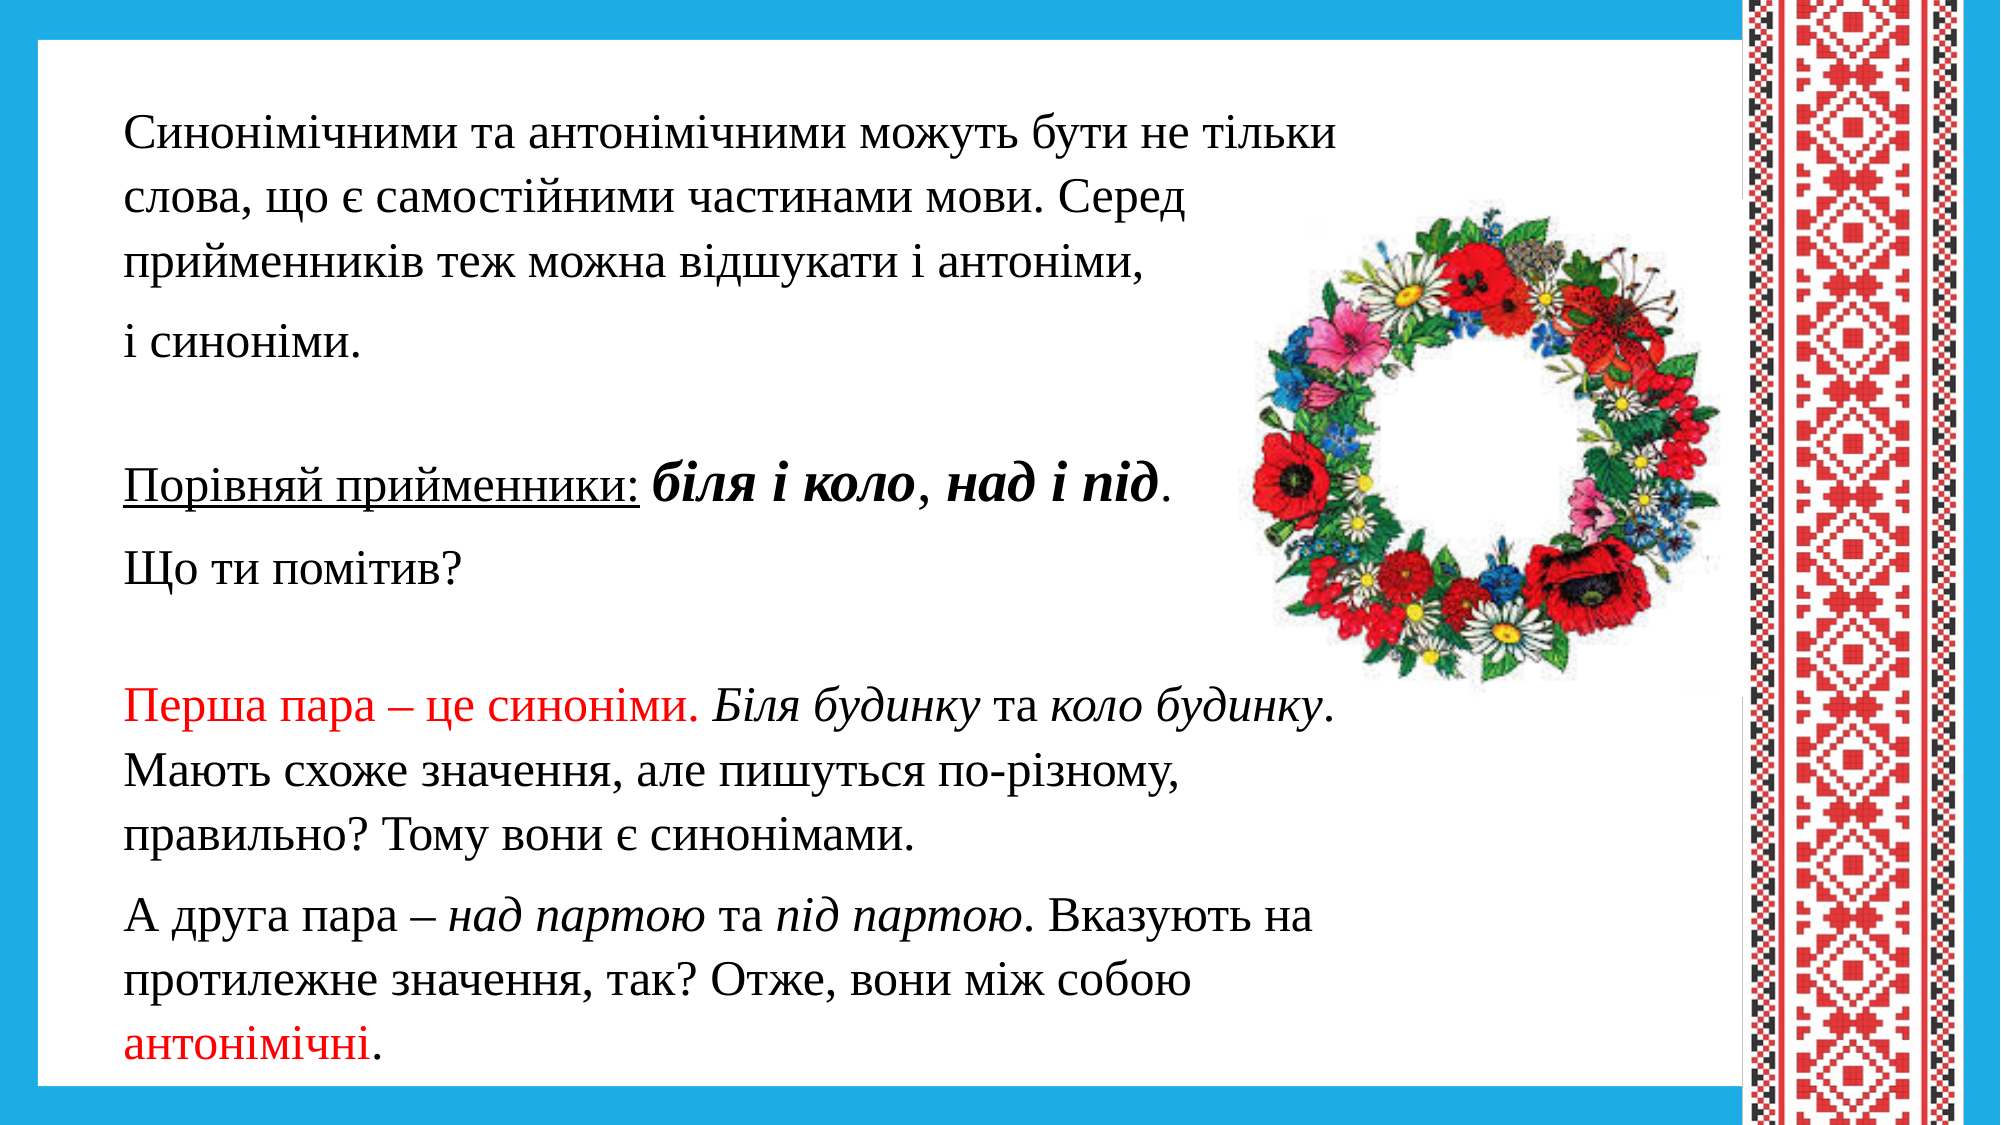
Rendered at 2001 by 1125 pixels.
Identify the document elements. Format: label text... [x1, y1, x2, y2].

picture [1238, 0, 1964, 1125]
text_box Синонімічними та антонімічними можуть бути не тільки слова, що є самостійними частинами мови. Серед прийменників теж можна відшукати і антоніми, і синоніми. Порівняй прийменники: біля і коло, над і під. Що ти помітив? Перша пара – це синоніми. Біля будинку та коло будинку. Мають схоже значення, але пишуться по-різному, правильно? Тому вони є синонімами. А друга пара – над партою та під партою. Вказують на протилежне значення, так? Отже, вони між собою антонімічні. [108, 87, 1447, 1077]
